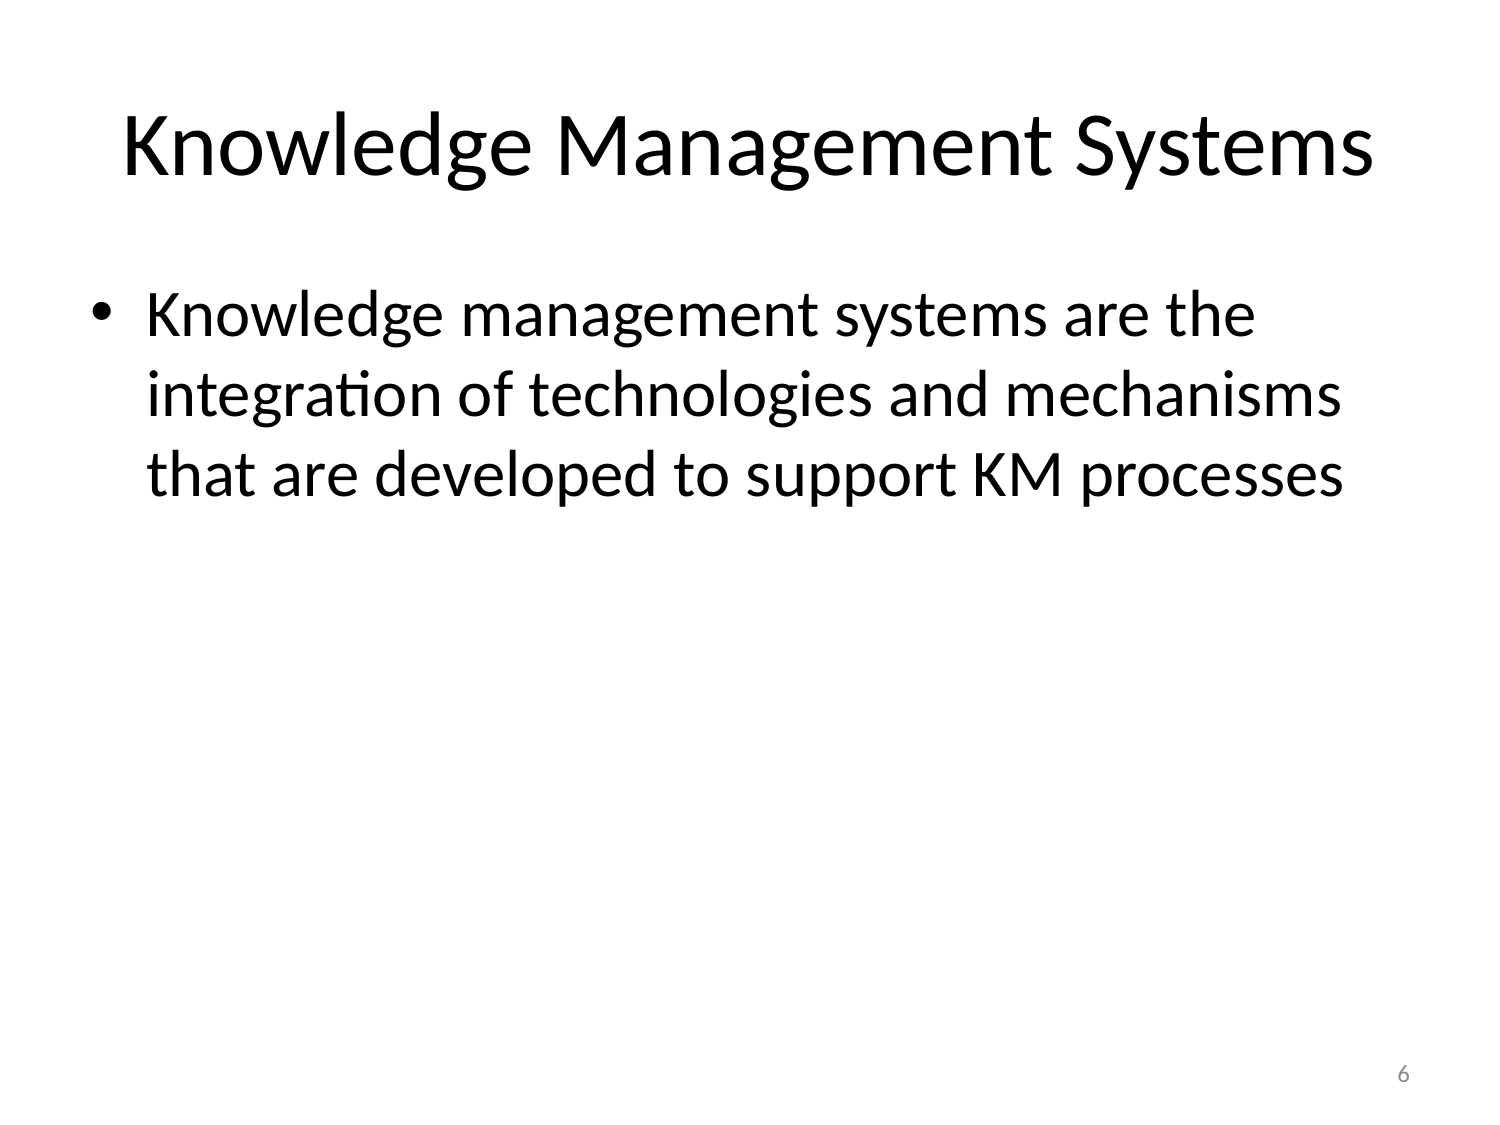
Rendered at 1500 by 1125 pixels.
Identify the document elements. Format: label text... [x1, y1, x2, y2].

list Knowledge management systems are the integration of technologies and mechanisms that are developed to support KM processes [75, 262, 1425, 1005]
slide_number 6 [1074, 1042, 1425, 1103]
title Knowledge Management Systems [75, 45, 1425, 233]
